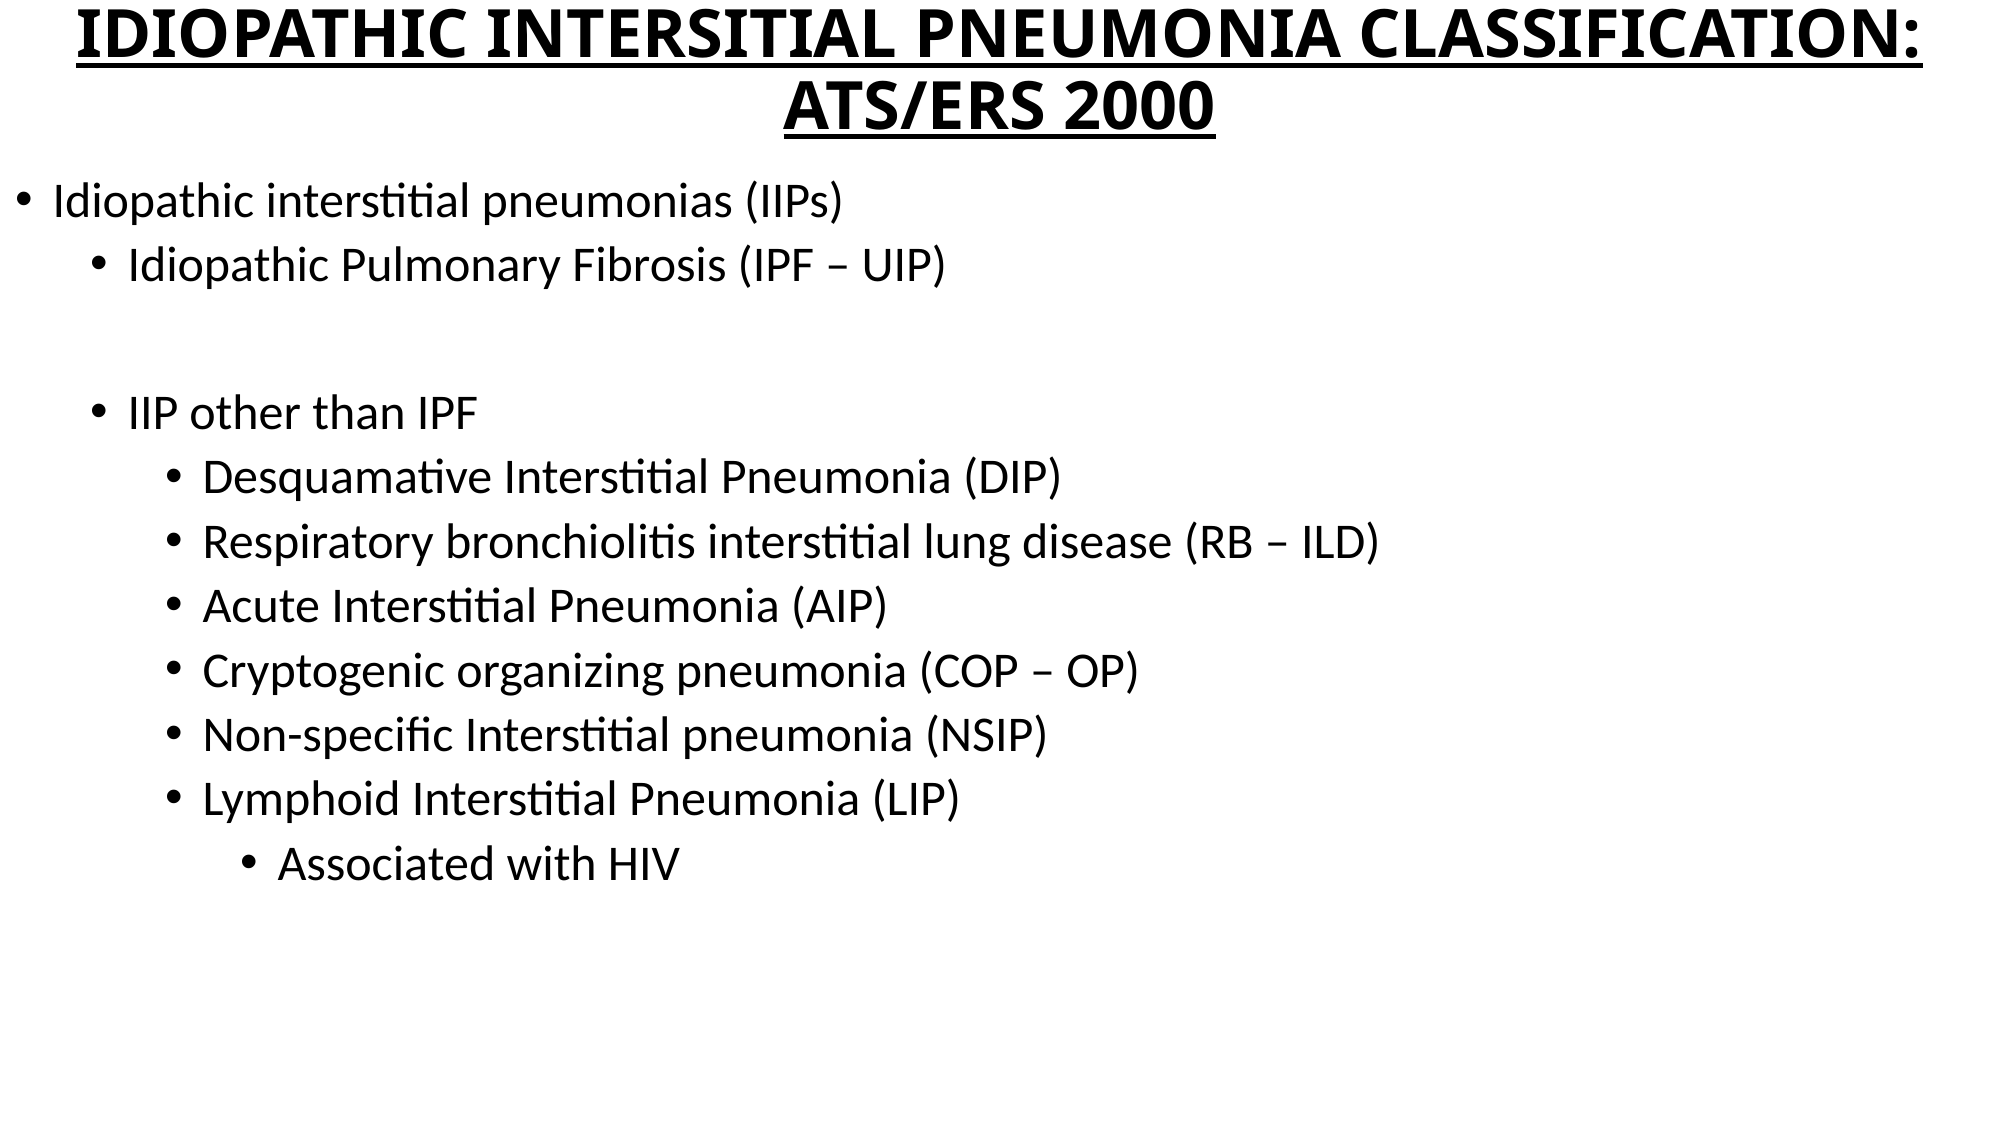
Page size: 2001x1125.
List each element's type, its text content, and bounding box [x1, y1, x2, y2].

list Idiopathic interstitial pneumonias (IIPs) Idiopathic Pulmonary Fibrosis (IPF – UIP) IIP other than IPF Desquamative Interstitial Pneumonia (DIP) Respiratory bronchiolitis interstitial lung disease (RB – ILD) Acute Interstitial Pneumonia (AIP) Cryptogenic organizing pneumonia (COP – OP) Non-specific Interstitial pneumonia (NSIP) Lymphoid Interstitial Pneumonia (LIP) Associated with HIV [0, 166, 2000, 1125]
title IDIOPATHIC INTERSITIAL PNEUMONIA CLASSIFICATION: ATS/ERS 2000 [0, 0, 2000, 144]
